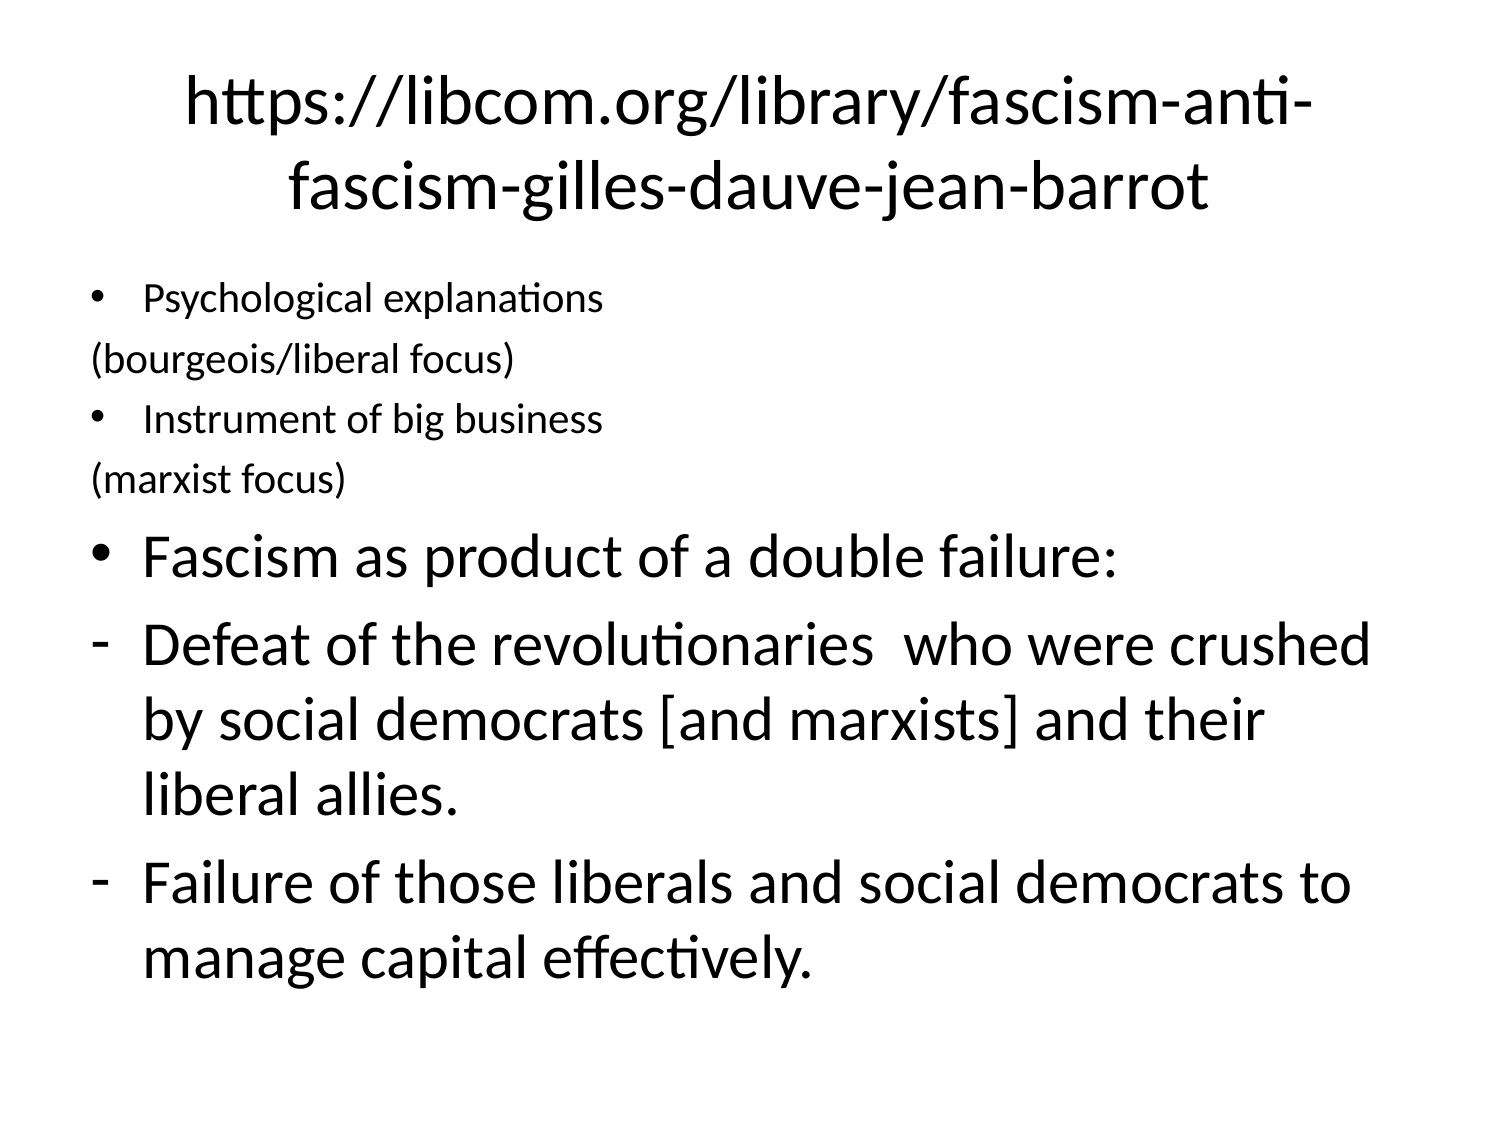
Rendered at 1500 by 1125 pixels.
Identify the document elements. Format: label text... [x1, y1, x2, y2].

list Psychological explanations (bourgeois/liberal focus) Instrument of big business (marxist focus) Fascism as product of a double failure: Defeat of the revolutionaries who were crushed by social democrats [and marxists] and their liberal allies. Failure of those liberals and social democrats to manage capital effectively. [75, 262, 1425, 1005]
title https://libcom.org/library/fascism-anti-fascism-gilles-dauve-jean-barrot [75, 45, 1425, 233]
